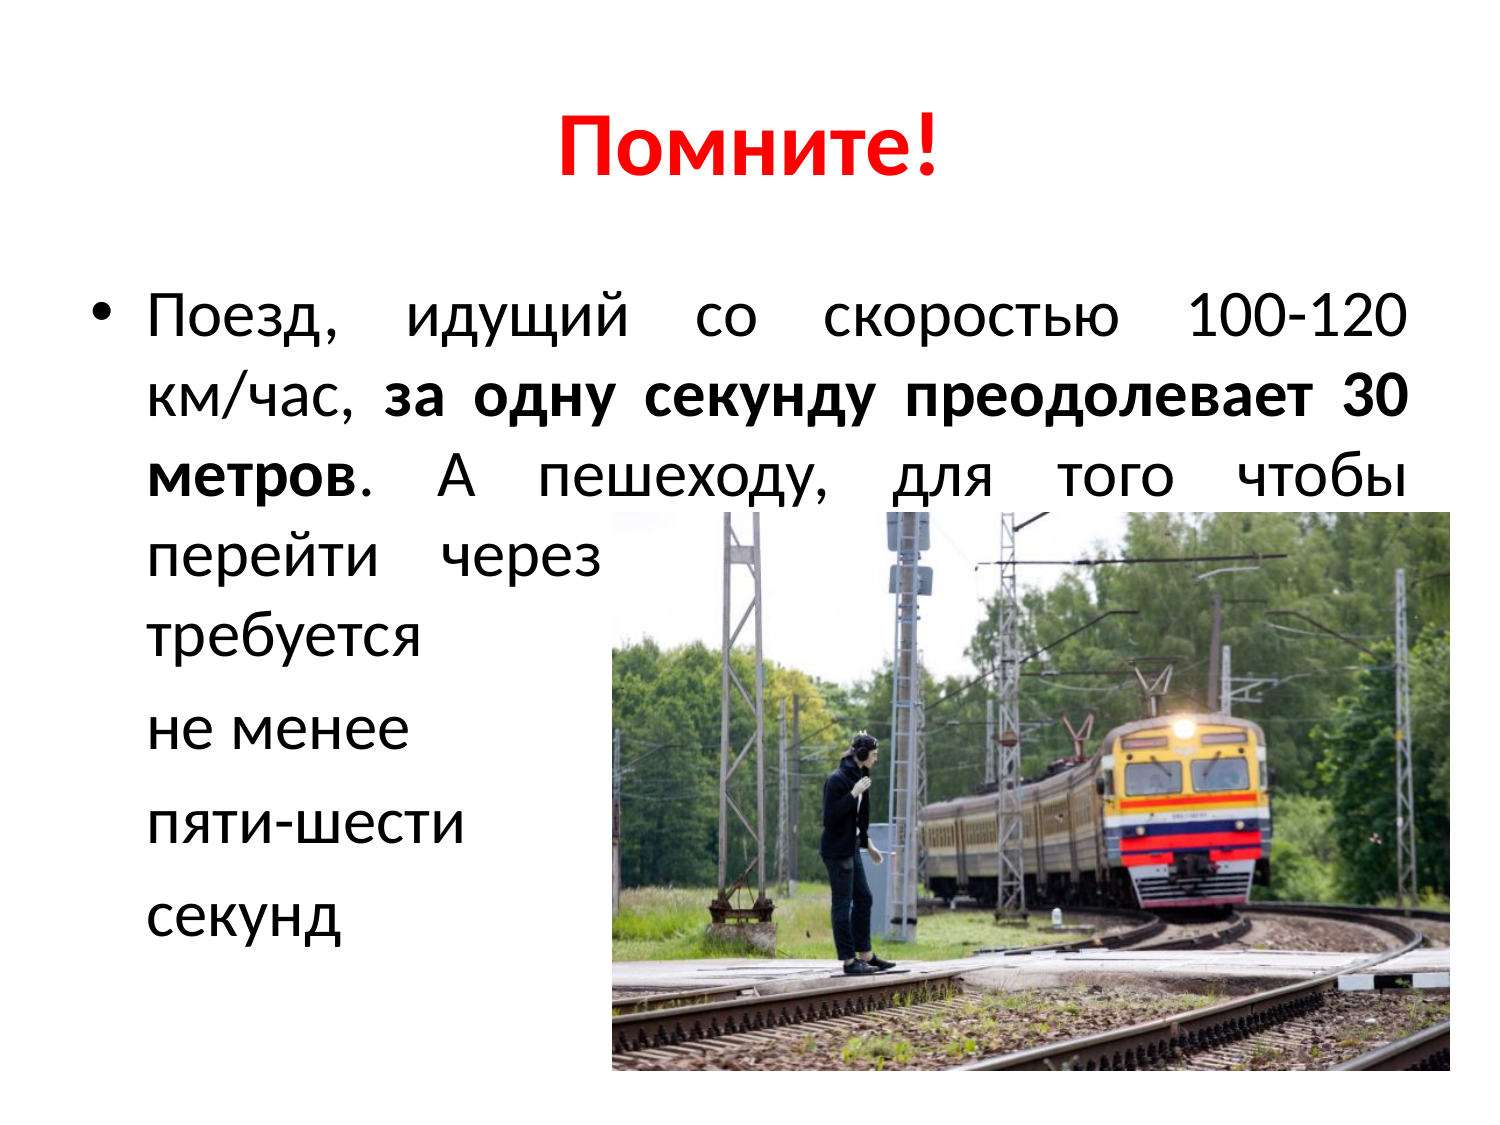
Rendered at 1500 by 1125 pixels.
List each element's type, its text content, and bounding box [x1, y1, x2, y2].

list Поезд, идущий со скоростью 100-120 км/час, за одну секунду преодолевает 30 метров. А пешеходу, для того чтобы перейти через железнодорожный путь, требуется не менее пяти-шести секунд [75, 262, 1425, 1005]
picture [612, 512, 1451, 1071]
title Помните! [75, 45, 1425, 233]
